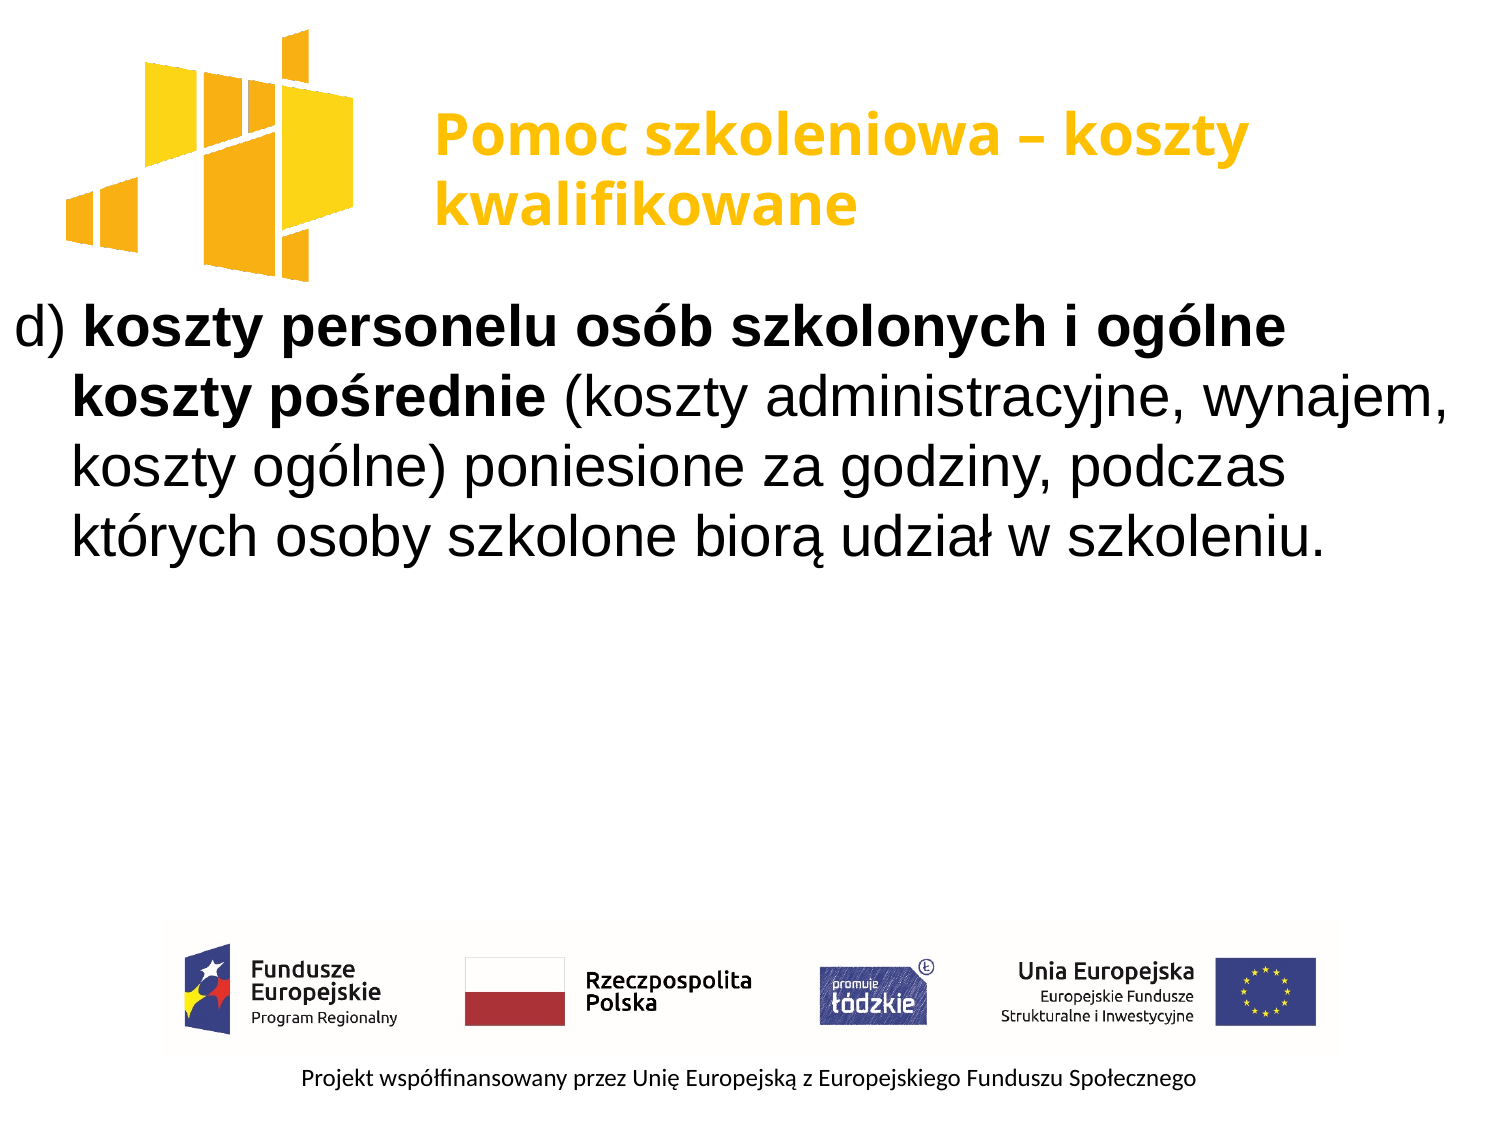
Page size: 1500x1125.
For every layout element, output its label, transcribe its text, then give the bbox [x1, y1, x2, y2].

text_box Pomoc szkoleniowa – koszty kwalifikowane [419, 89, 1464, 245]
picture [65, 28, 354, 282]
footer [66, 995, 1460, 1120]
text_box d) koszty personelu osób szkolonych i ogólne koszty pośrednie (koszty administracyjne, wynajem, koszty ogólne) poniesione za godziny, podczas których osoby szkolone biorą udział w szkoleniu. [0, 280, 1494, 1057]
